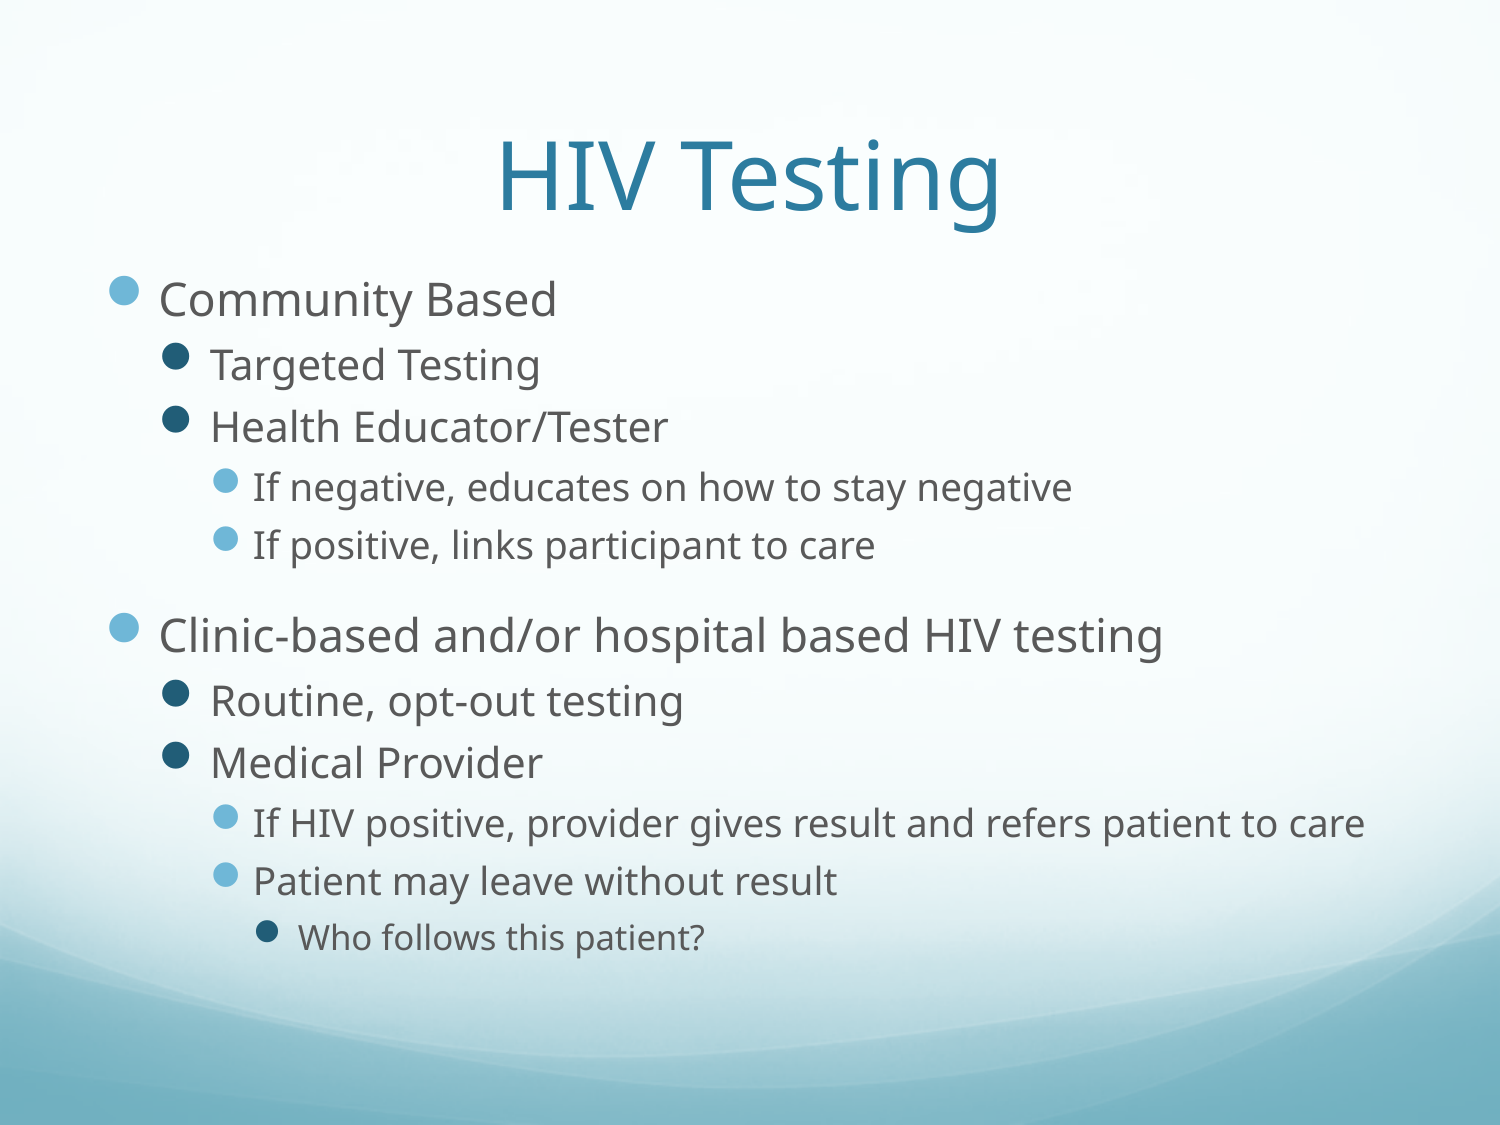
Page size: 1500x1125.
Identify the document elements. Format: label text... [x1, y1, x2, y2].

title HIV Testing [90, 17, 1410, 237]
list Community Based Targeted Testing Health Educator/Tester If negative, educates on how to stay negative If positive, links participant to care Clinic-based and/or hospital based HIV testing Routine, opt-out testing Medical Provider If HIV positive, provider gives result and refers patient to care Patient may leave without result Who follows this patient? [90, 262, 1410, 975]
